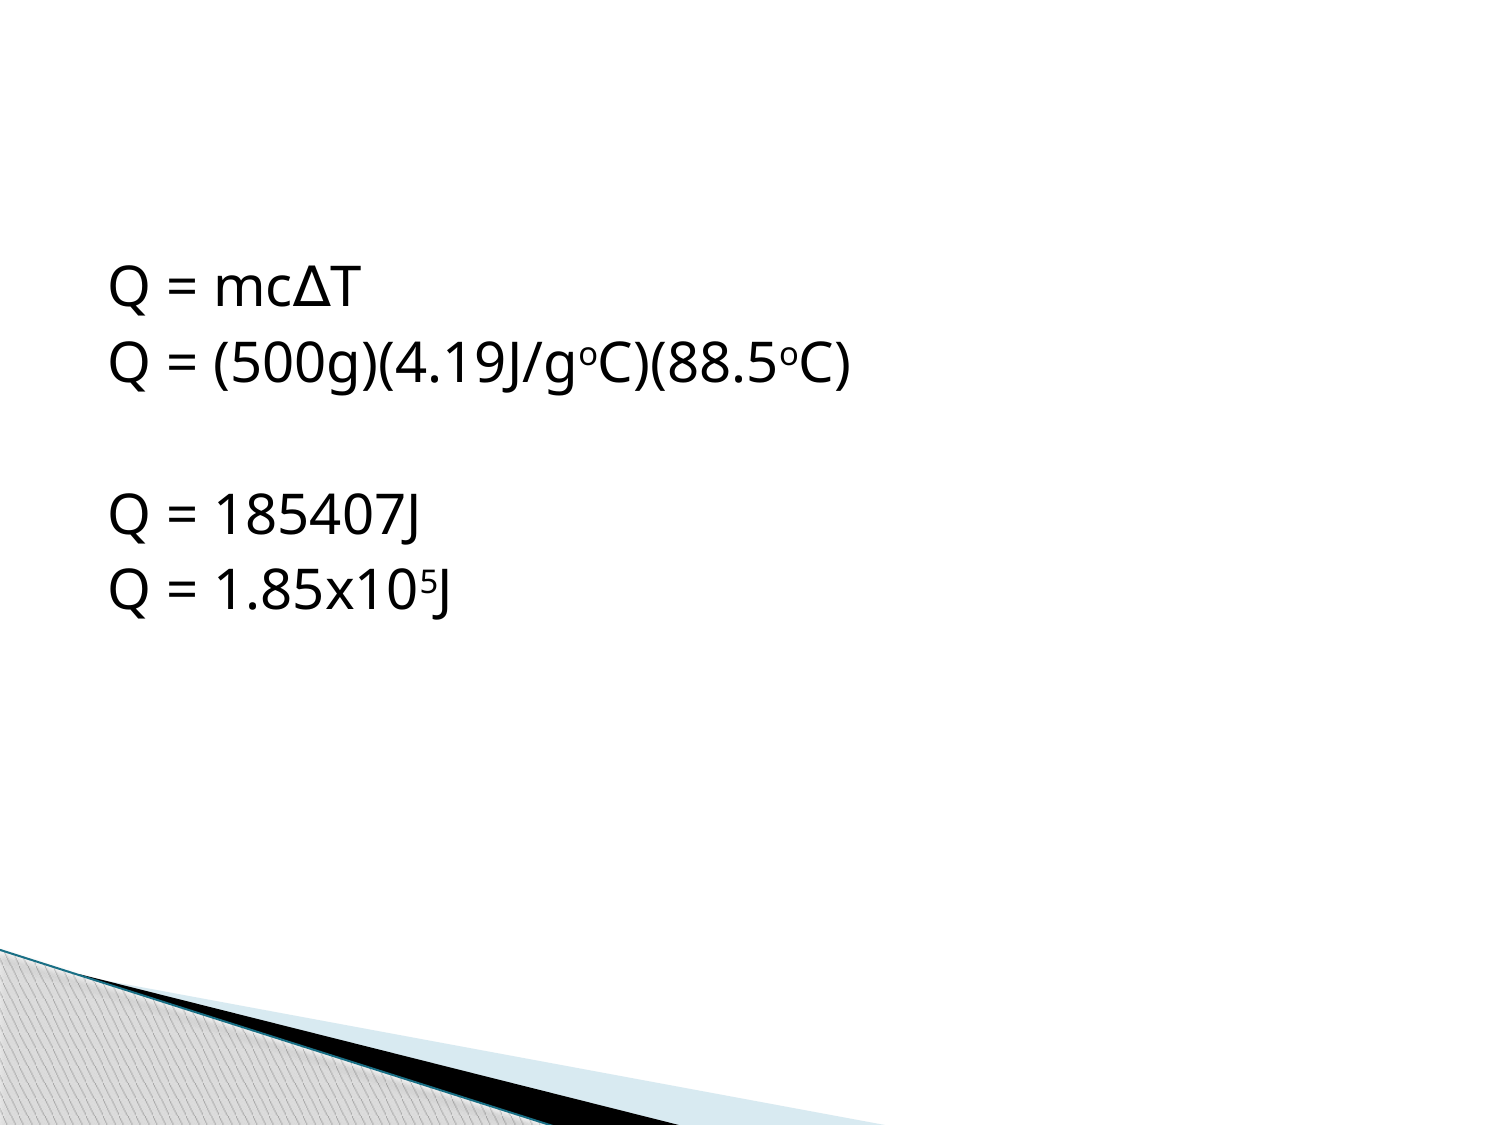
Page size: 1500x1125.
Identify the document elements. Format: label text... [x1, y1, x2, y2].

list Q = mc∆T Q = (500g)(4.19J/goC)(88.5oC) Q = 185407J Q = 1.85x105J [75, 243, 1425, 986]
